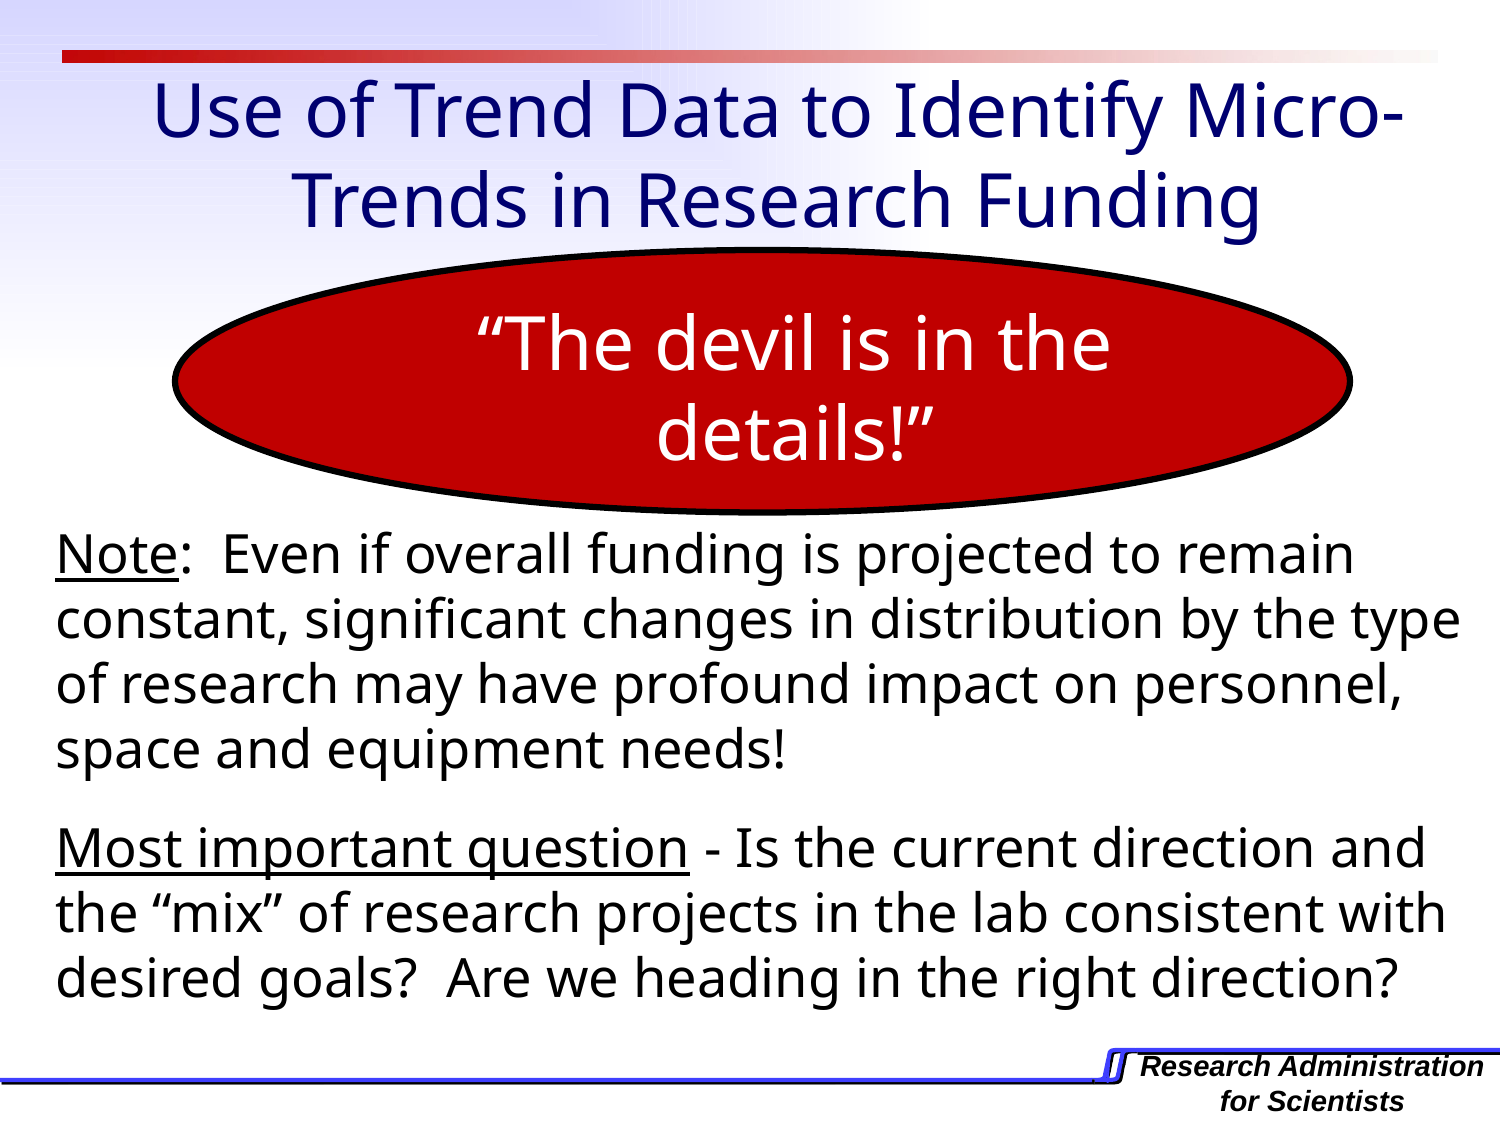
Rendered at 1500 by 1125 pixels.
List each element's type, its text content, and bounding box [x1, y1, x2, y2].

picture [62, 50, 1438, 63]
text_box “The devil is in the details!” [174, 249, 1351, 513]
title Use of Trend Data to Identify Micro-Trends in Research Funding [0, 125, 1495, 250]
list Note: Even if overall funding is projected to remain constant, significant changes in distribution by the type of research may have profound impact on personnel, space and equipment needs! Most important question - Is the current direction and the “mix” of research projects in the lab consistent with desired goals? Are we heading in the right direction? [0, 512, 1500, 1013]
